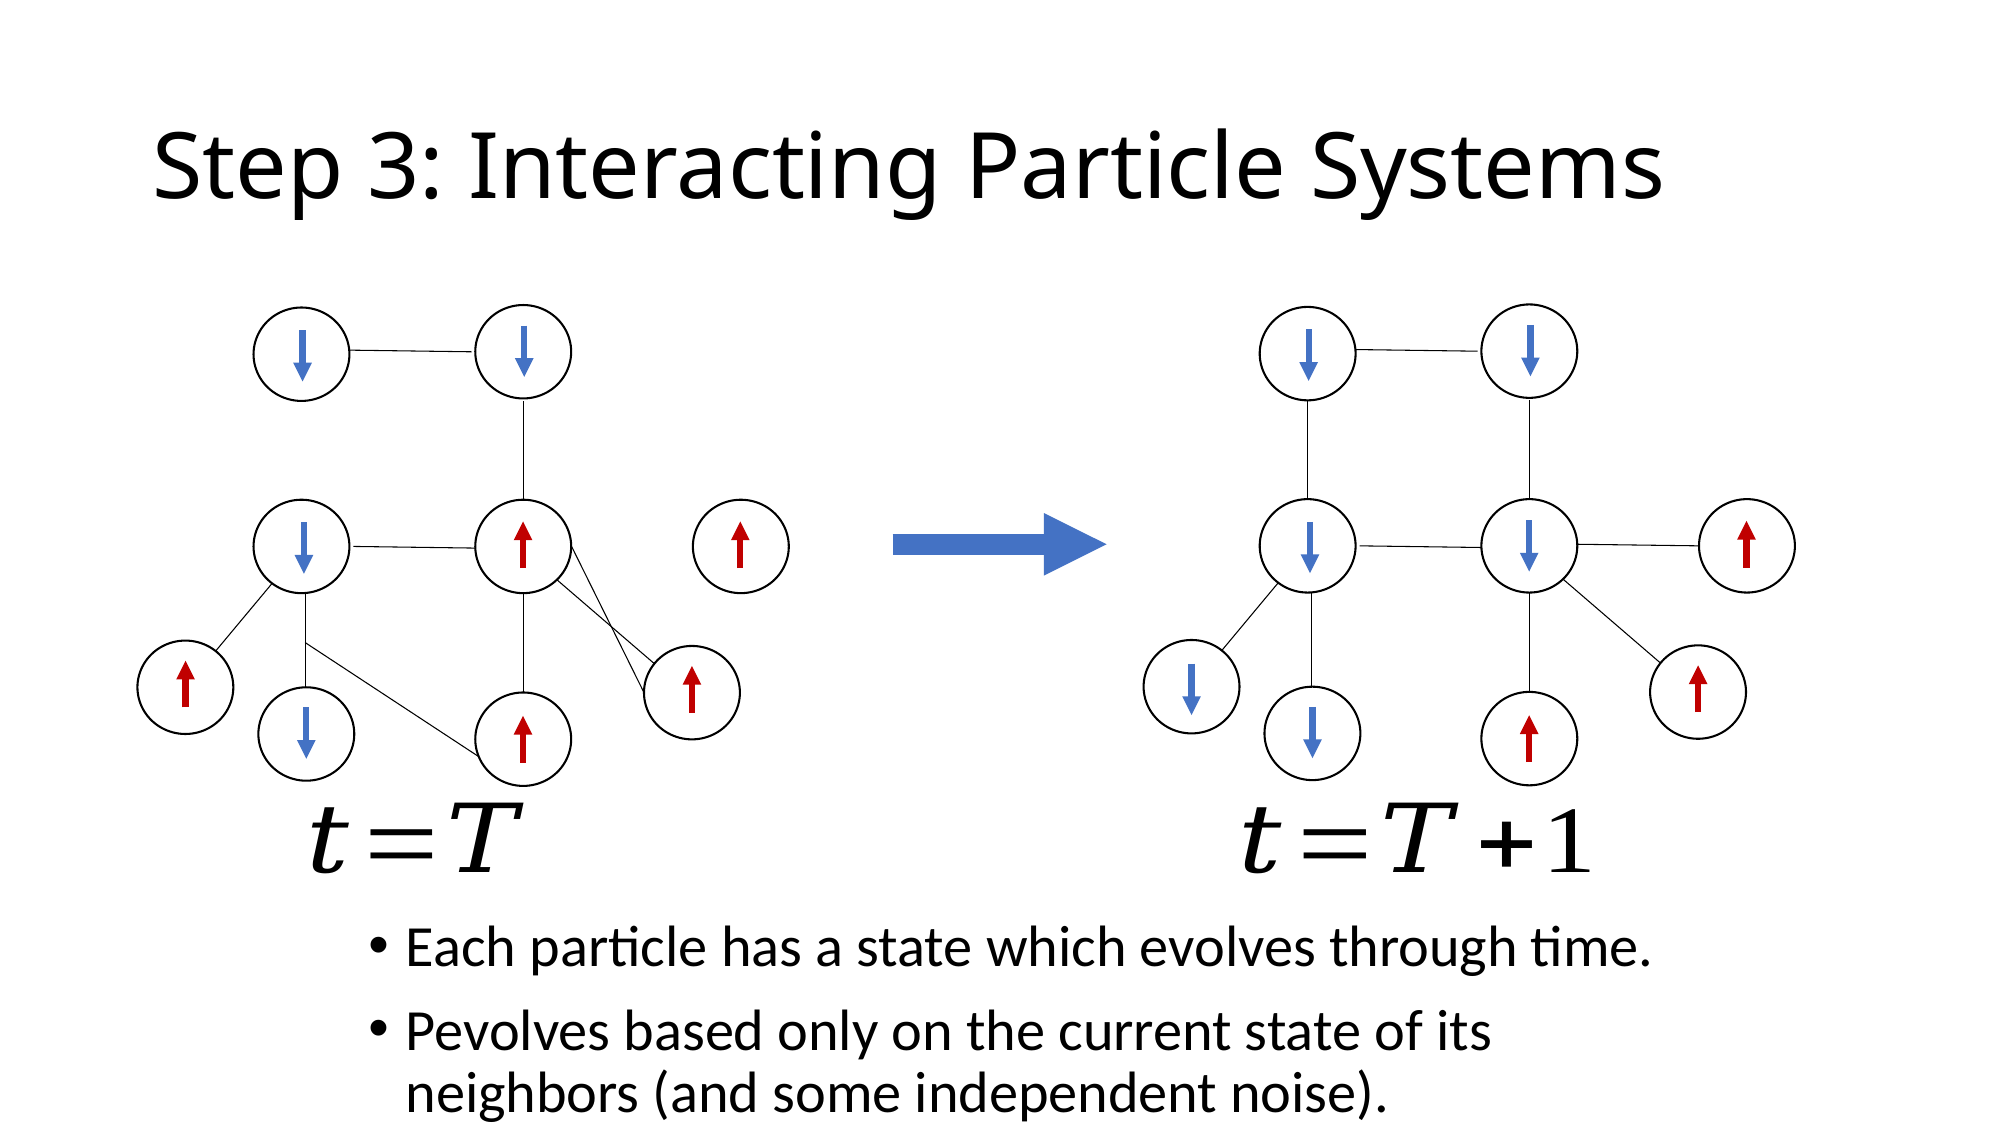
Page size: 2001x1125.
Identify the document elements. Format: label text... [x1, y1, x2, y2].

text_box [474, 691, 573, 787]
text_box [1258, 498, 1357, 594]
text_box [1191, 547, 1308, 687]
text_box [1480, 498, 1579, 594]
text_box [1480, 690, 1579, 787]
text_box [474, 498, 573, 595]
text_box [1258, 305, 1357, 402]
title Step 3: Interacting Particle Systems [137, 59, 1863, 278]
text_box [252, 498, 351, 595]
text_box [474, 303, 573, 400]
text_box [691, 498, 790, 595]
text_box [1529, 550, 1699, 696]
text_box [252, 306, 351, 402]
text_box [643, 644, 741, 741]
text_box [523, 550, 692, 697]
text_box [1649, 644, 1748, 740]
text_box [257, 686, 356, 782]
text_box [1142, 638, 1241, 735]
text_box [136, 639, 235, 736]
text_box [1263, 685, 1362, 782]
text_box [185, 548, 302, 688]
text_box [1480, 303, 1579, 399]
text_box [1698, 498, 1796, 594]
